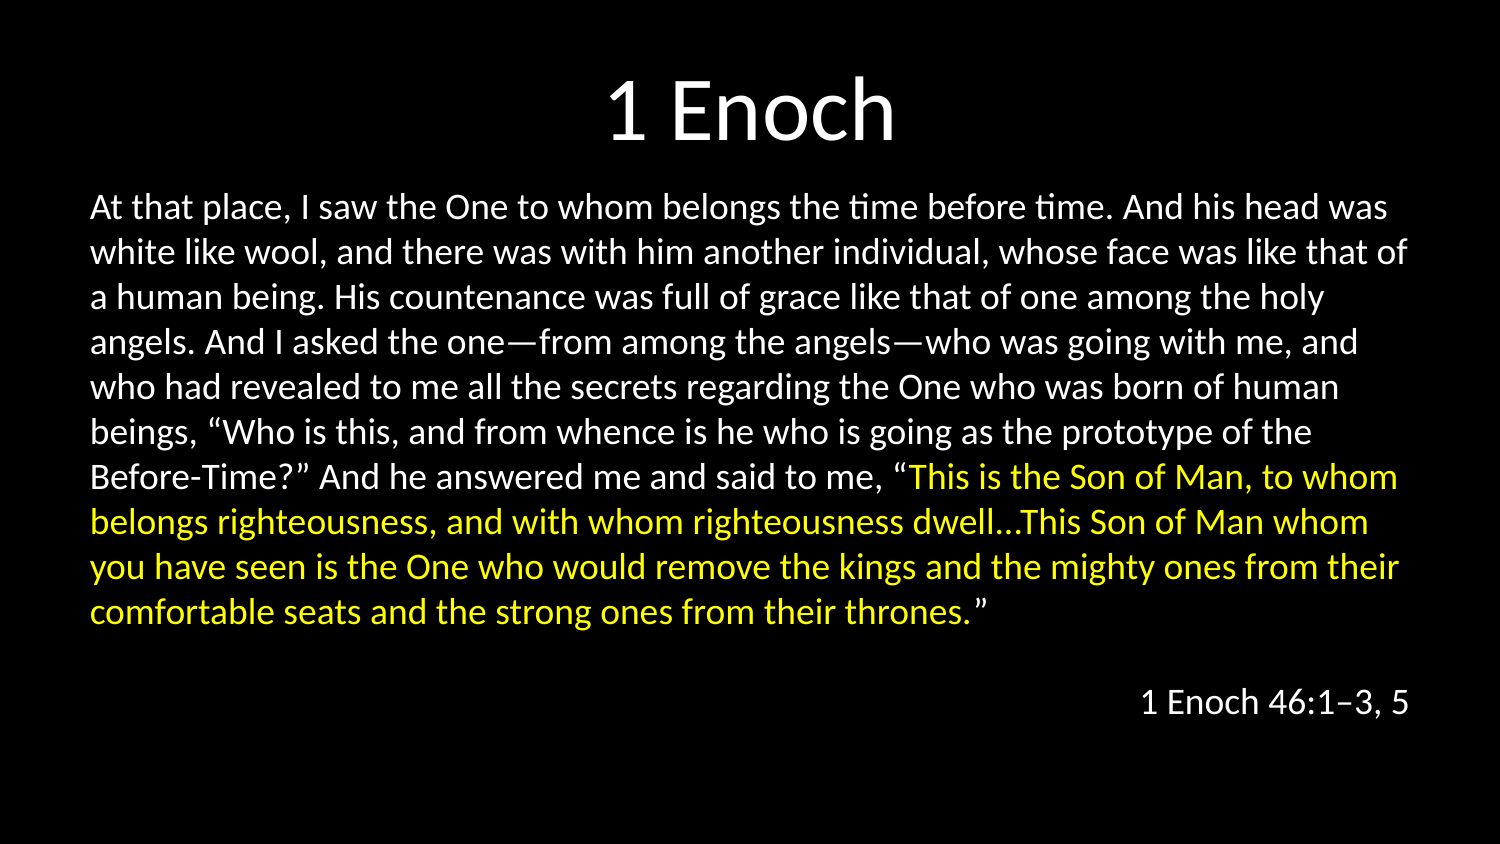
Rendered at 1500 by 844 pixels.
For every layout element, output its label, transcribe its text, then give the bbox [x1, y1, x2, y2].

title 1 Enoch [75, 33, 1425, 174]
text_box At that place, I saw the One to whom belongs the time before time. And his head was white like wool, and there was with him another individual, whose face was like that of a human being. His countenance was full of grace like that of one among the holy angels. And I asked the one—from among the angels—who was going with me, and who had revealed to me all the secrets regarding the One who was born of human beings, “Who is this, and from whence is he who is going as the prototype of the Before-Time?” And he answered me and said to me, “This is the Son of Man, to whom belongs righteousness, and with whom righteousness dwell...This Son of Man whom you have seen is the One who would remove the kings and the mighty ones from their comfortable seats and the strong ones from their thrones.” 1 Enoch 46:1–3, 5 [74, 174, 1425, 730]
